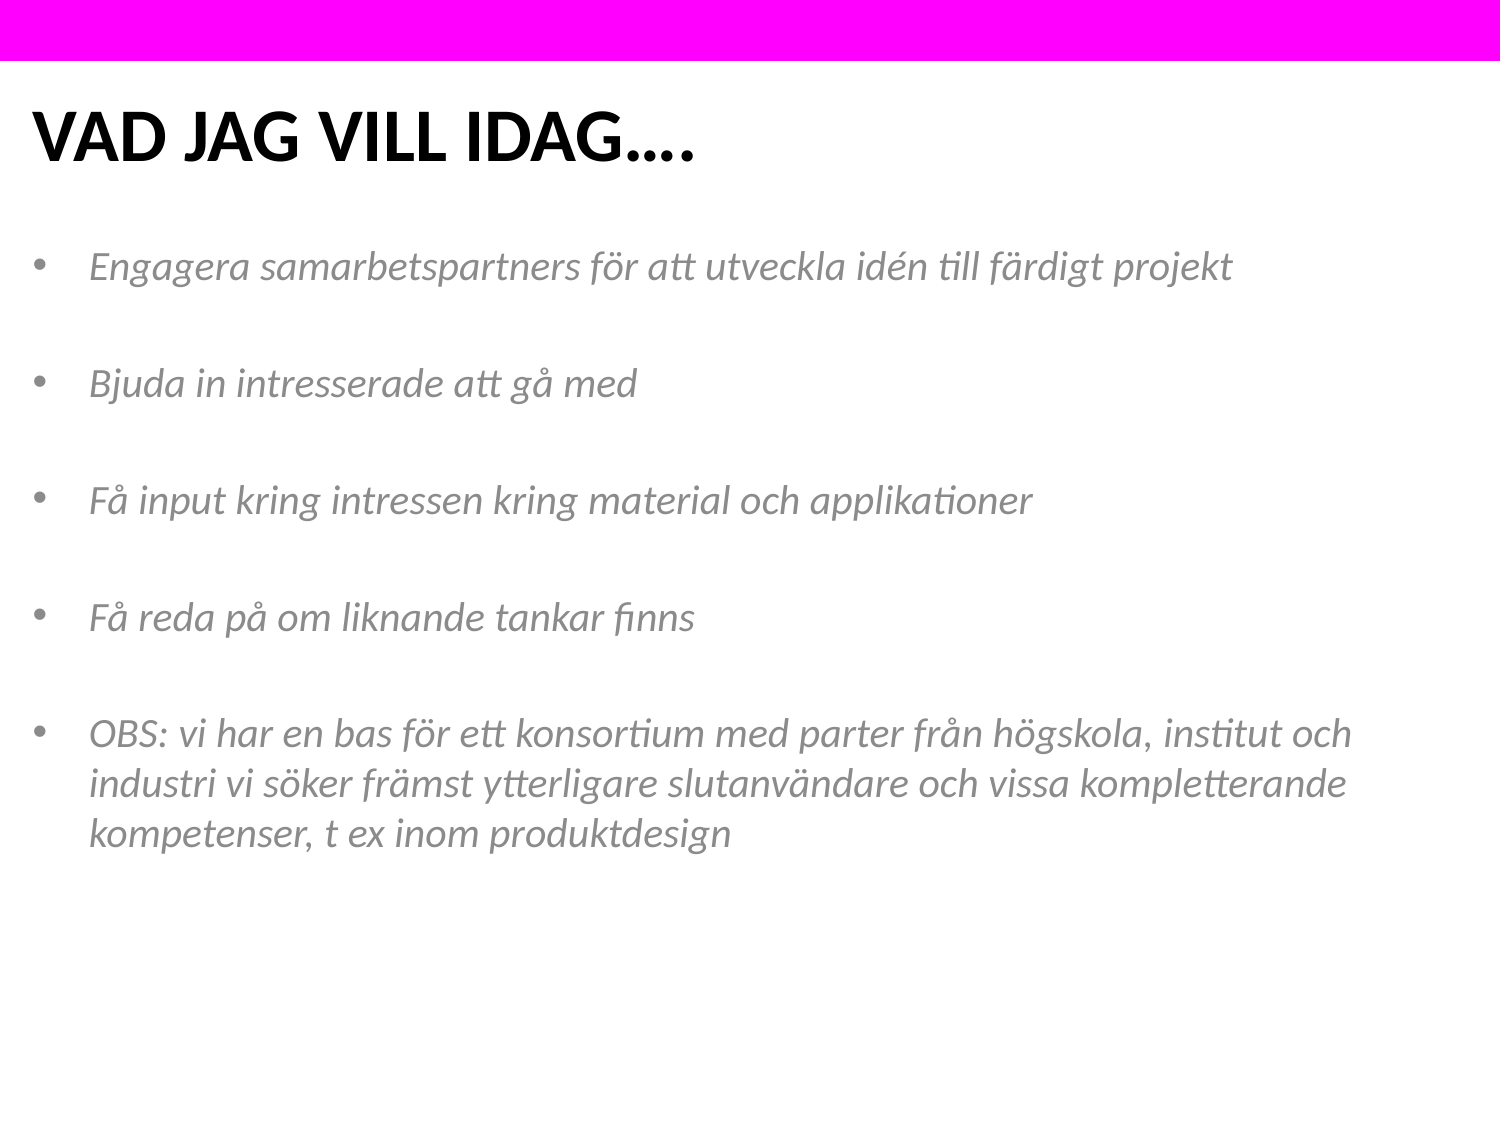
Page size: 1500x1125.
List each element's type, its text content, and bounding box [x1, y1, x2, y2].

title VAD JAG VILL IDAG…. [17, 78, 1293, 185]
text_box [0, 0, 1500, 61]
text_box Engagera samarbetspartners för att utveckla idén till färdigt projekt Bjuda in intresserade att gå med Få input kring intressen kring material och applikationer Få reda på om liknande tankar finns OBS: vi har en bas för ett konsortium med parter från högskola, institut och industri vi söker främst ytterligare slutanvändare och vissa kompletterande kompetenser, t ex inom produktdesign [17, 231, 1483, 1047]
